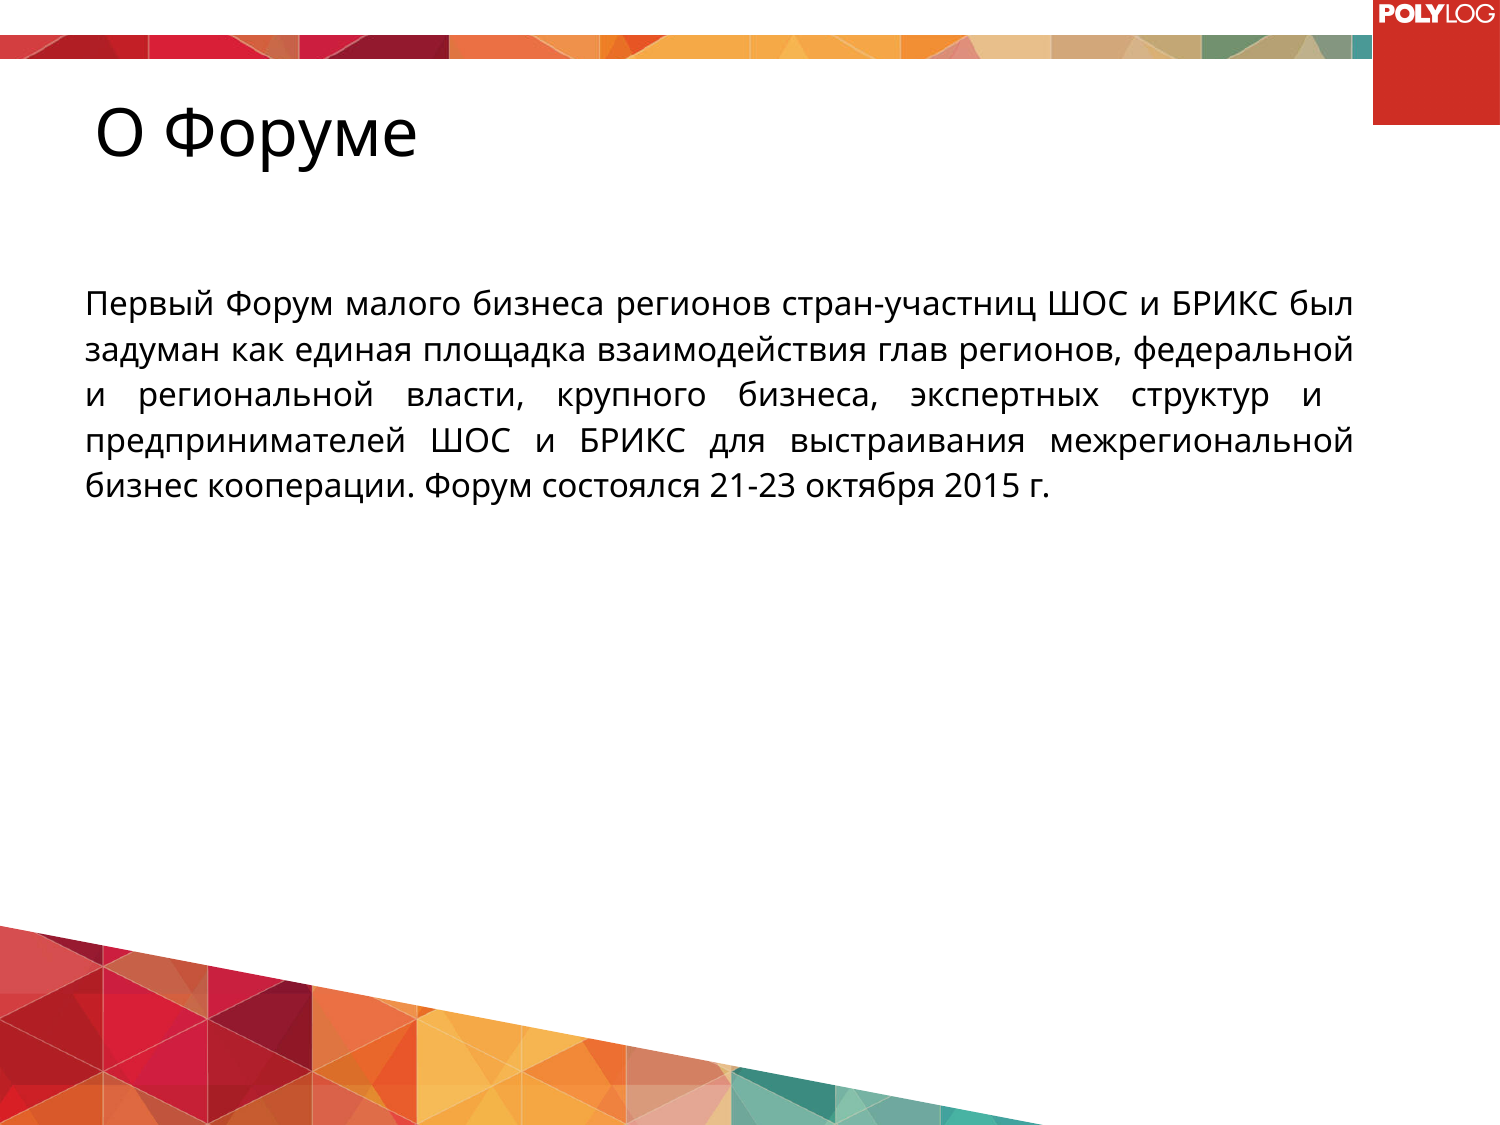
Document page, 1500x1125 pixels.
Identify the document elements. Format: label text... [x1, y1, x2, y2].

picture [0, 925, 1044, 1125]
text_box О Форуме [79, 81, 435, 177]
text_box Первый Форум малого бизнеса регионов стран-участниц ШОС и БРИКС был задуман как единая площадка взаимодействия глав регионов, федеральной и региональной власти, крупного бизнеса, экспертных структур и предпринимателей ШОС и БРИКС для выстраивания межрегиональной бизнес кооперации. Форум состоялся 21-23 октября 2015 г. [70, 269, 1372, 552]
picture [0, 0, 1500, 126]
